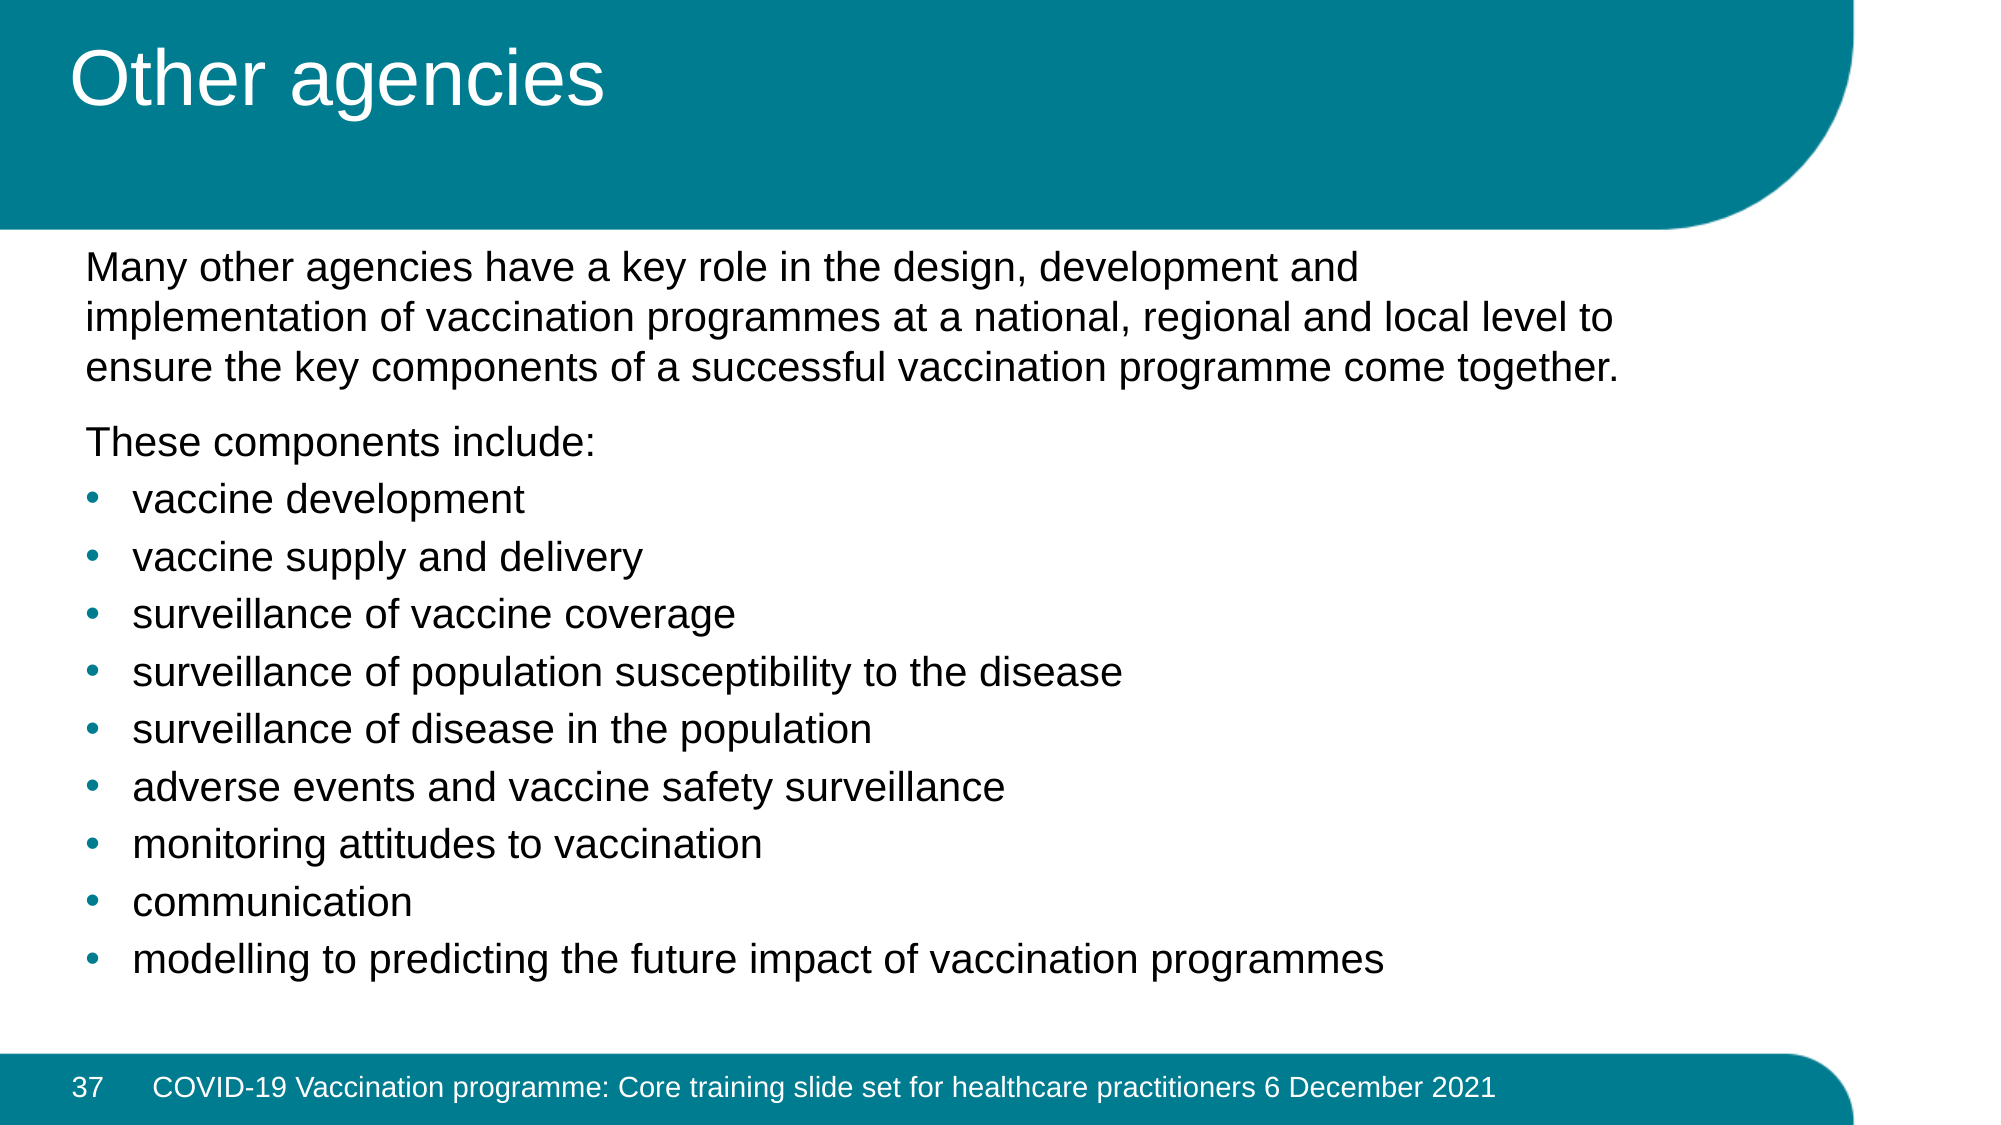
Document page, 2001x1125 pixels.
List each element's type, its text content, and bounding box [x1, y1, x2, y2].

title Other agencies [54, 29, 1780, 189]
slide_number 37 [21, 1056, 120, 1117]
footer COVID-19 Vaccination programme: Core training slide set for healthcare practitioners 6 December 2021 [137, 1056, 1780, 1116]
list Many other agencies have a key role in the design, development and implementation of vaccination programmes at a national, regional and local level to ensure the key components of a successful vaccination programme come together. These components include: vaccine development vaccine supply and delivery surveillance of vaccine coverage surveillance of population susceptibility to the disease surveillance of disease in the population adverse events and vaccine safety surveillance monitoring attitudes to vaccination communication modelling to predicting the future impact of vaccination programmes [70, 232, 1661, 991]
